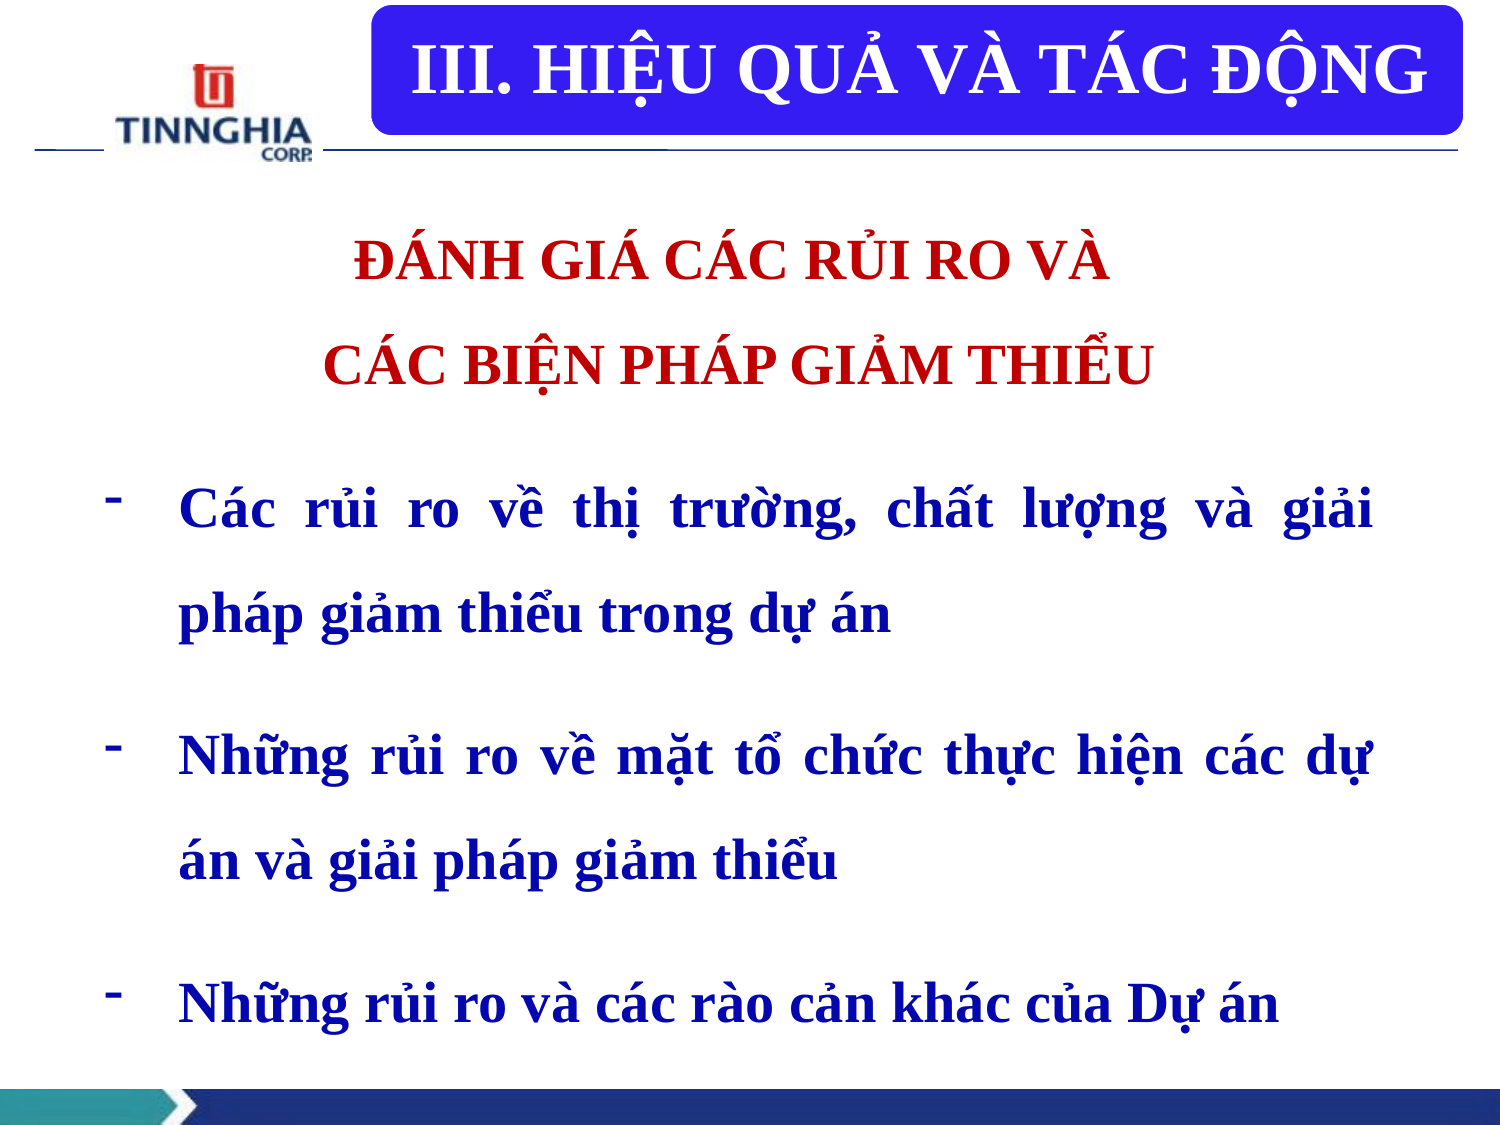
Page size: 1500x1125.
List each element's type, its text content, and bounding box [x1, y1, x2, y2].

text_box ĐÁNH GIÁ CÁC RỦI RO VÀ CÁC BIỆN PHÁP GIẢM THIỂU Các rủi ro về thị trường, chất lượng và giải pháp giảm thiểu trong dự án Những rủi ro về mặt tổ chức thực hiện các dự án và giải pháp giảm thiểu Những rủi ro và các rào cản khác của Dự án [89, 179, 1390, 1042]
picture [115, 64, 312, 162]
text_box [368, 0, 1466, 147]
picture [0, 1089, 1500, 1125]
